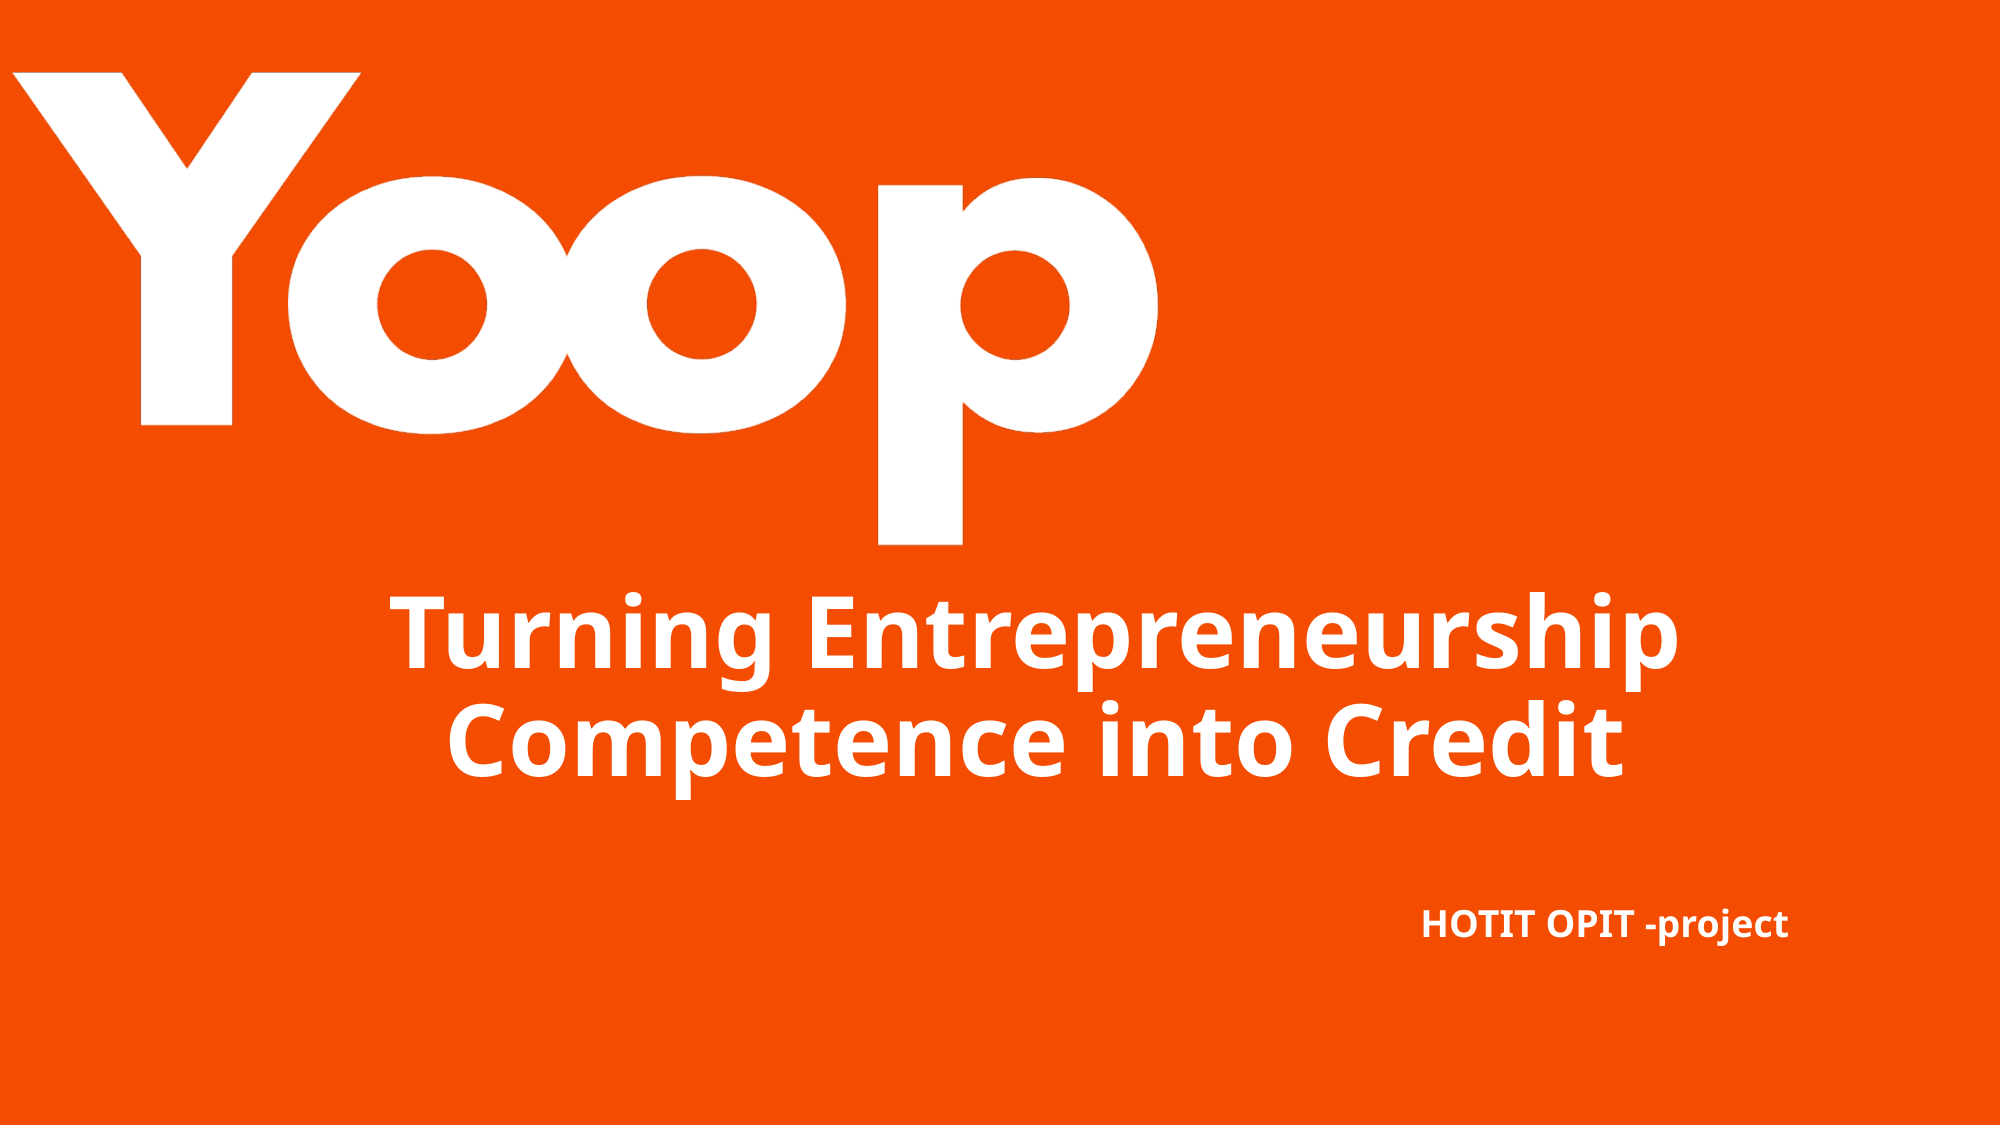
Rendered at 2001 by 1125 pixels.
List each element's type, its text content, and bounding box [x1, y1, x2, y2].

picture [12, 69, 1163, 548]
title Turning Entrepreneurship Competence into Credit [267, 562, 1805, 806]
subtitle HOTIT OPIT -project [304, 897, 1805, 1045]
